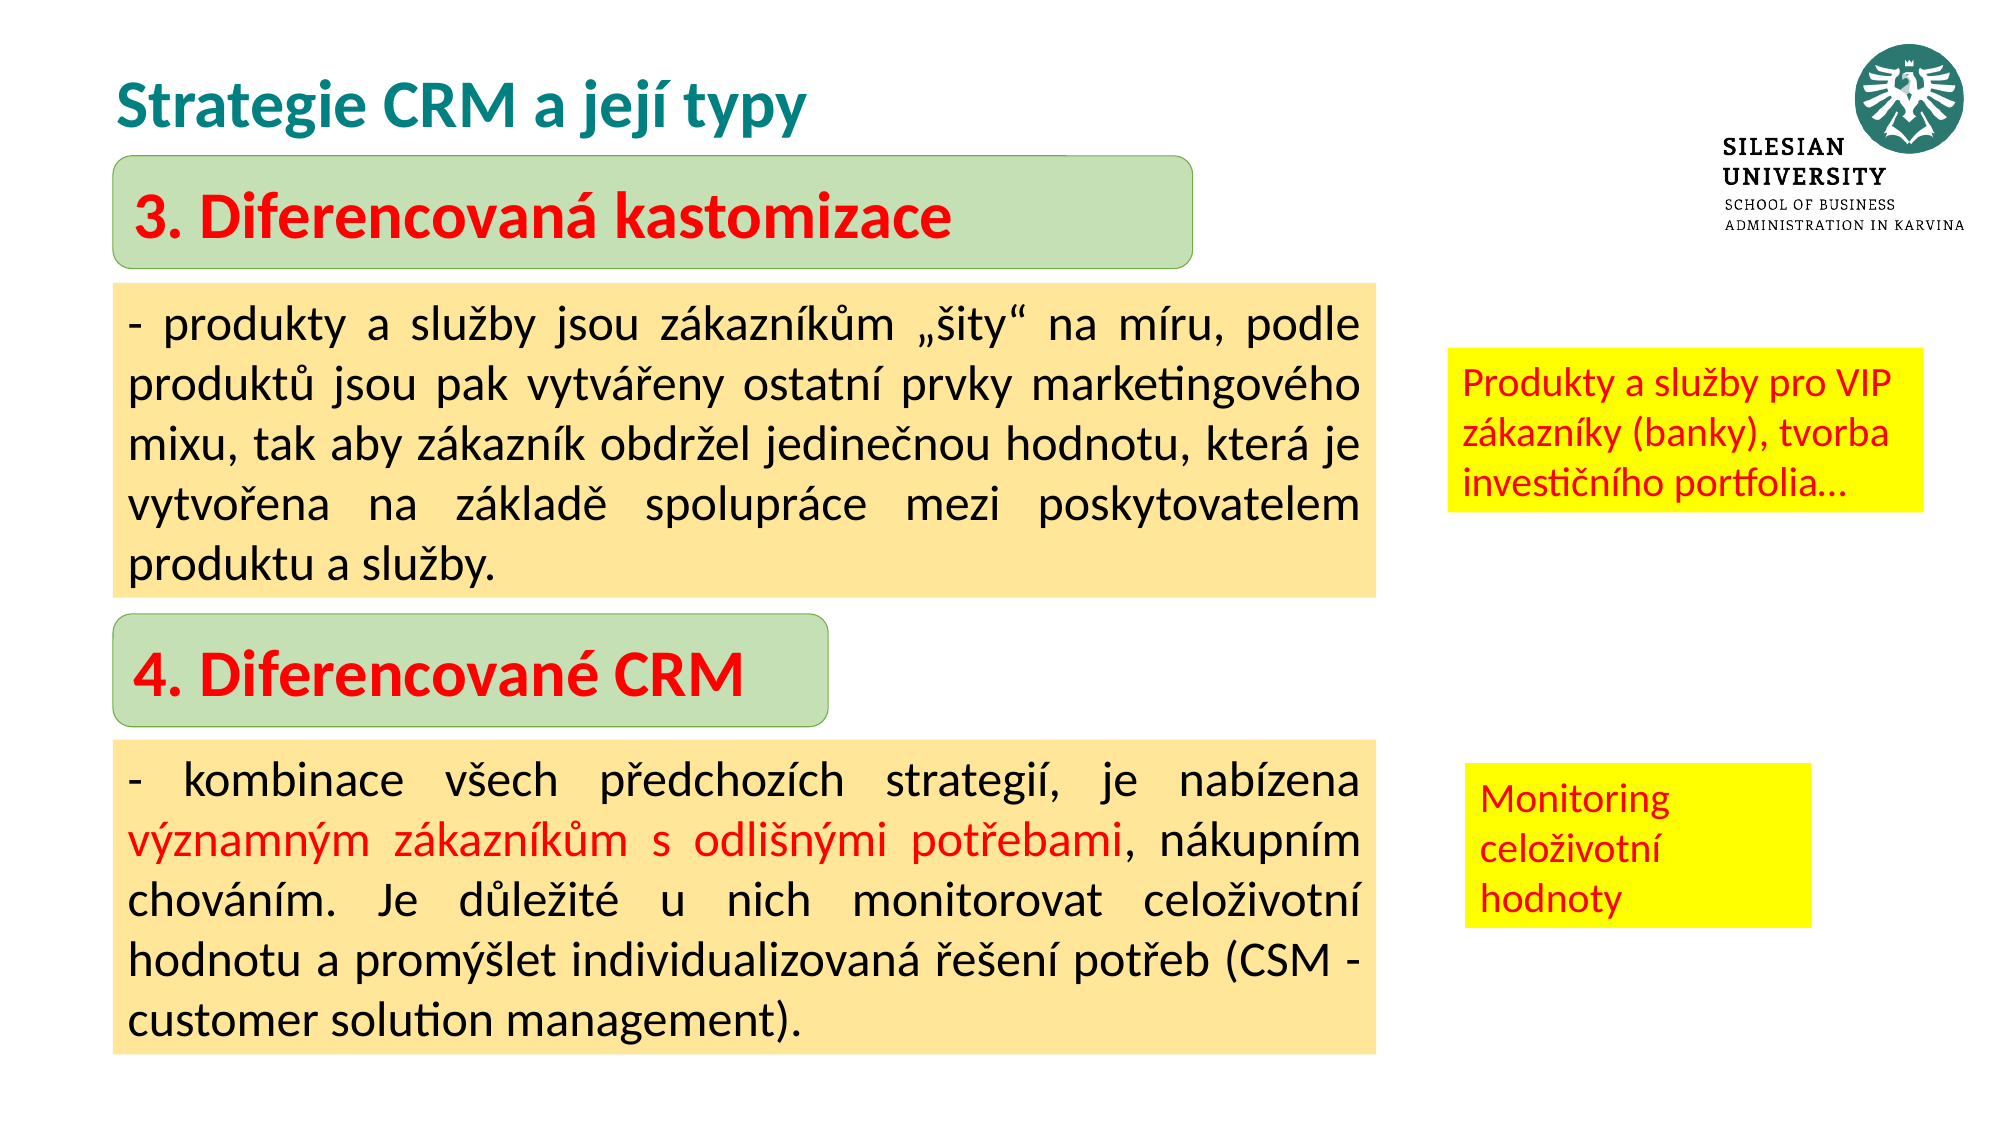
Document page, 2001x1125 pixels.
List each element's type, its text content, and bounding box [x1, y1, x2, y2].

text_box 3. Diferencovaná kastomizace [112, 155, 1194, 270]
text_box 4. Diferencované CRM [112, 613, 829, 728]
text_box - produkty a služby jsou zákazníkům „šity“ na míru, podle produktů jsou pak vytvářeny ostatní prvky marketingového mixu, tak aby zákazník obdržel jedinečnou hodnotu, která je vytvořena na základě spolupráce mezi poskytovatelem produktu a služby. [112, 282, 1377, 598]
picture [1723, 44, 1964, 230]
text_box Monitoring celoživotní hodnoty [1465, 763, 1812, 928]
text_box Produkty a služby pro VIP zákazníky (banky), tvorba investičního portfolia… [1447, 347, 1924, 513]
text_box - kombinace všech předchozích strategií, je nabízena významným zákazníkům s odlišnými potřebami, nákupním chováním. Je důležité u nich monitorovat celoživotní hodnotu a promýšlet individualizovaná řešení potřeb (CSM - customer solution management). [112, 739, 1377, 1055]
text_box Strategie CRM a její typy [101, 61, 1232, 150]
